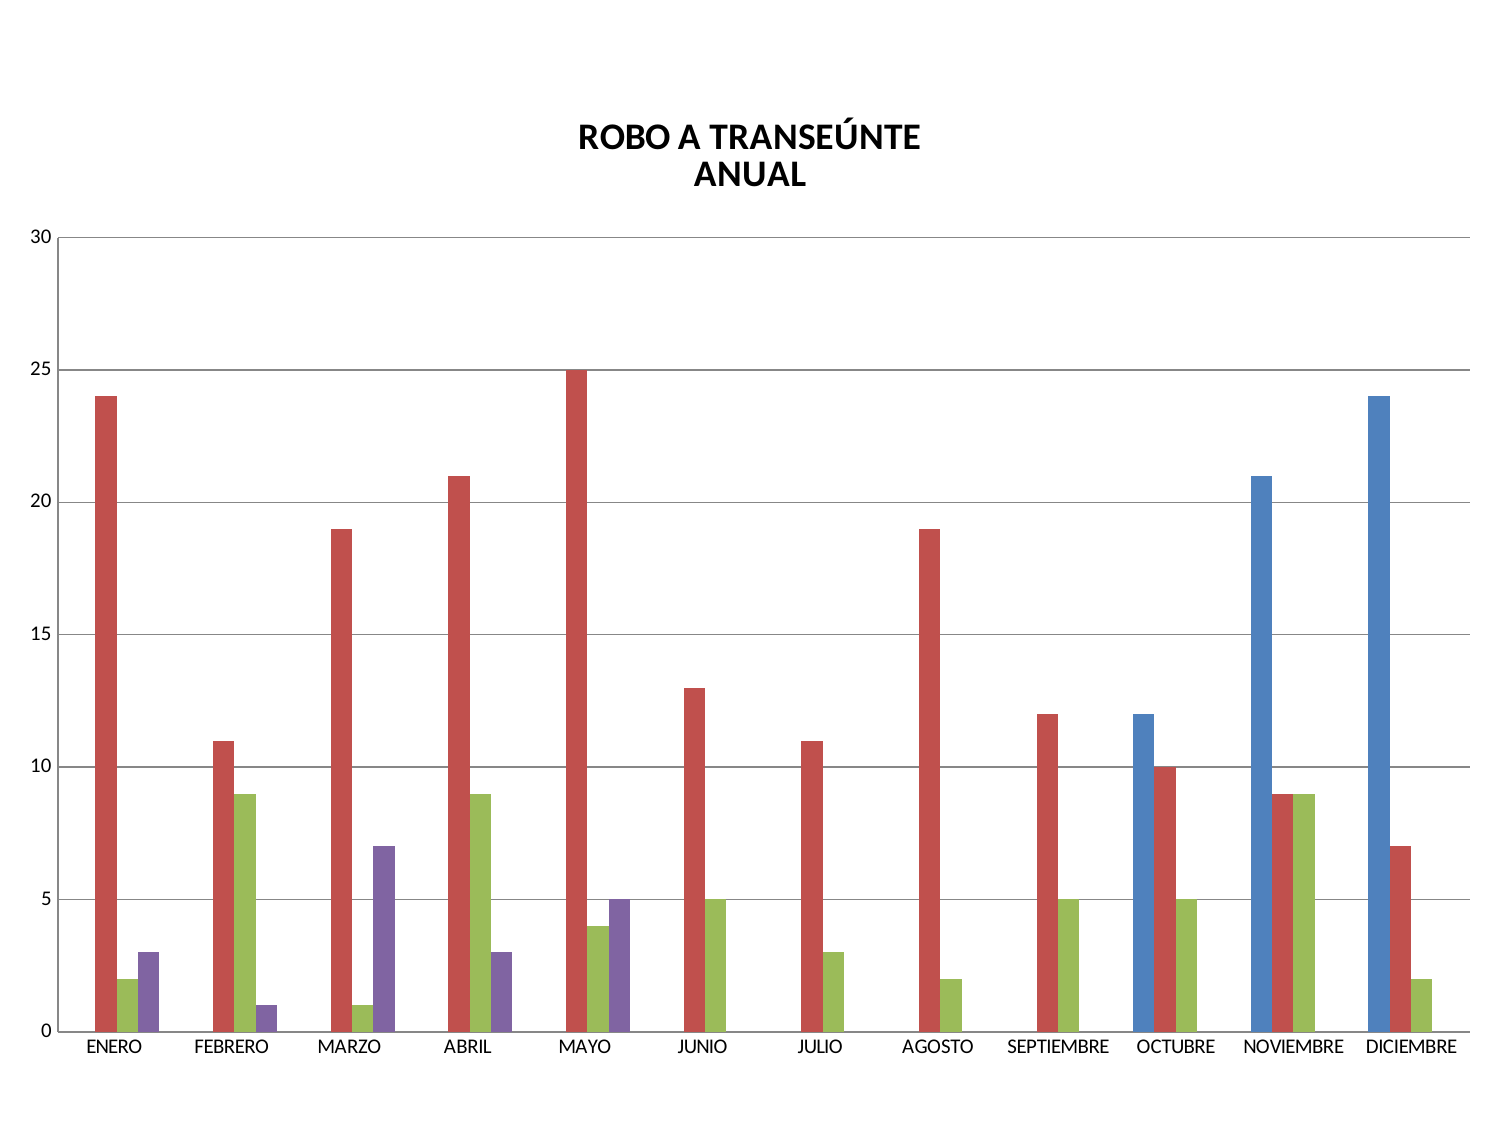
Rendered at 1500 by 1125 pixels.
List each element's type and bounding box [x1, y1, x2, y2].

chart [0, 81, 1500, 1079]
